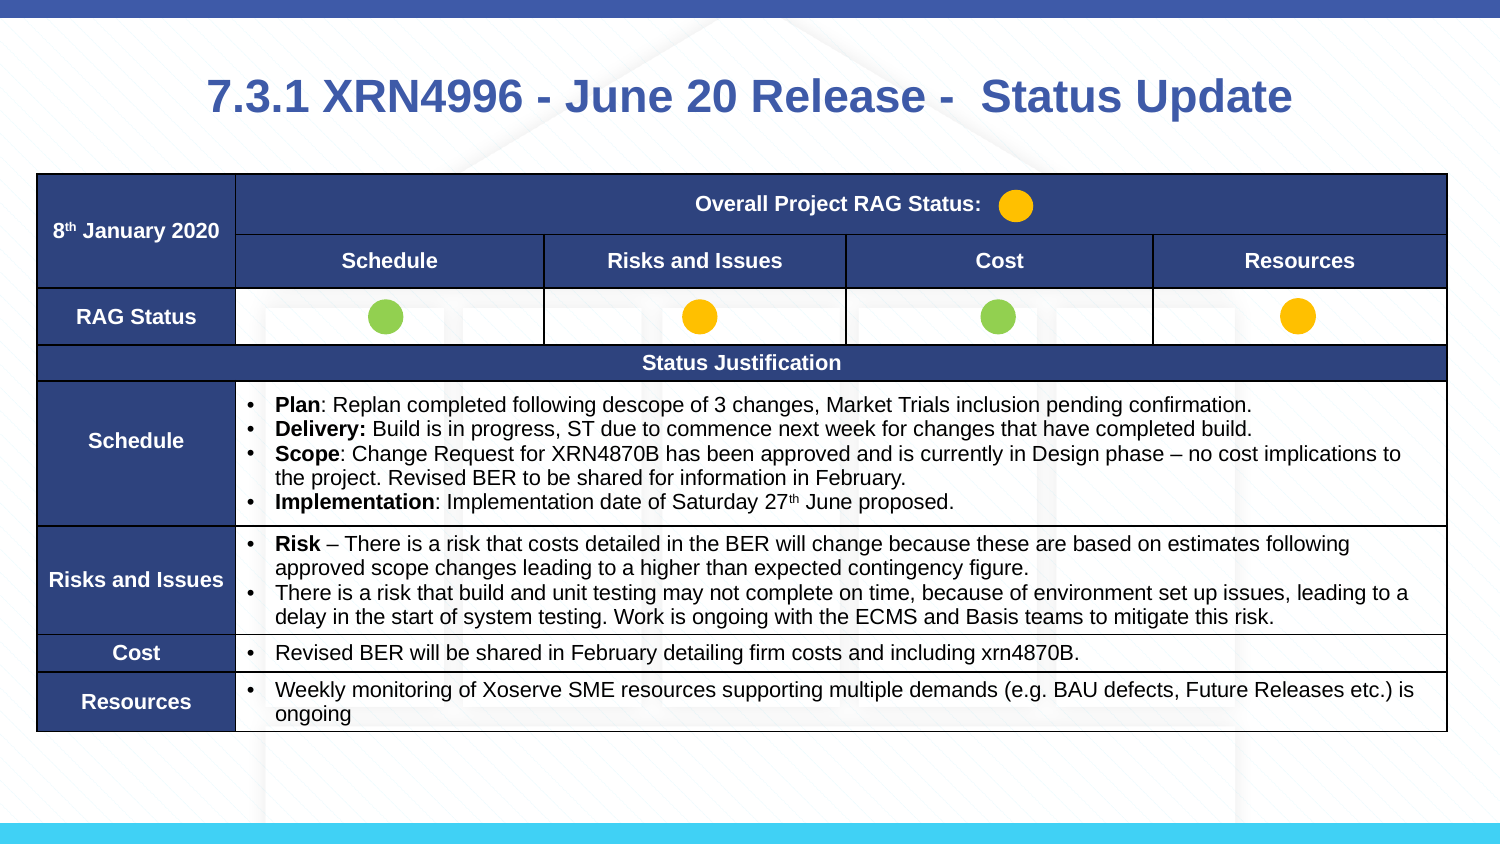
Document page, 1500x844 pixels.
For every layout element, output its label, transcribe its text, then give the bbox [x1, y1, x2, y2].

table_cell Risk – There is a risk that costs detailed in the BER will change because these are based on estimates following approved scope changes leading to a higher than expected contingency figure. There is a risk that build and unit testing may not complete on time, because of environment set up issues, leading to a delay in the start of system testing. Work is ongoing with the ECMS and Basis teams to mitigate this risk. [236, 527, 1446, 634]
table_cell [847, 289, 1152, 344]
table_cell Plan: Replan completed following descope of 3 changes, Market Trials inclusion pending confirmation. Delivery: Build is in progress, ST due to commence next week for changes that have completed build. Scope: Change Request for XRN4870B has been approved and is currently in Design phase – no cost implications to the project. Revised BER to be shared for information in February. Implementation: Implementation date of Saturday 27th June proposed. [236, 382, 1446, 525]
table_cell Schedule [38, 382, 235, 525]
picture [0, 0, 1500, 844]
table_cell [1154, 289, 1446, 344]
table_cell Resources [38, 673, 235, 731]
table_cell Schedule [236, 235, 543, 287]
table_cell Status Justification [38, 346, 1446, 380]
table_header Overall Project RAG Status: [236, 175, 1446, 234]
text_box [996, 187, 1036, 225]
table_cell Cost [847, 235, 1152, 287]
text_box [1278, 295, 1319, 337]
text_box [365, 297, 406, 337]
title 7.3.1 XRN4996 - June 20 Release - Status Update [75, 41, 1425, 146]
table_cell Resources [1154, 235, 1446, 287]
table_cell Risks and Issues [38, 527, 235, 634]
table_cell Revised BER will be shared in February detailing firm costs and including xrn4870B. [236, 635, 1446, 671]
table_cell RAG Status [38, 289, 235, 344]
text_box [978, 297, 1018, 337]
text_box [680, 297, 720, 337]
table_cell Weekly monitoring of Xoserve SME resources supporting multiple demands (e.g. BAU defects, Future Releases etc.) is ongoing [236, 673, 1446, 731]
table_cell Risks and Issues [545, 235, 845, 287]
table_cell [236, 289, 543, 344]
table_cell Cost [38, 635, 235, 671]
table_header 8th January 2020 [38, 175, 235, 287]
table_cell [545, 289, 845, 344]
